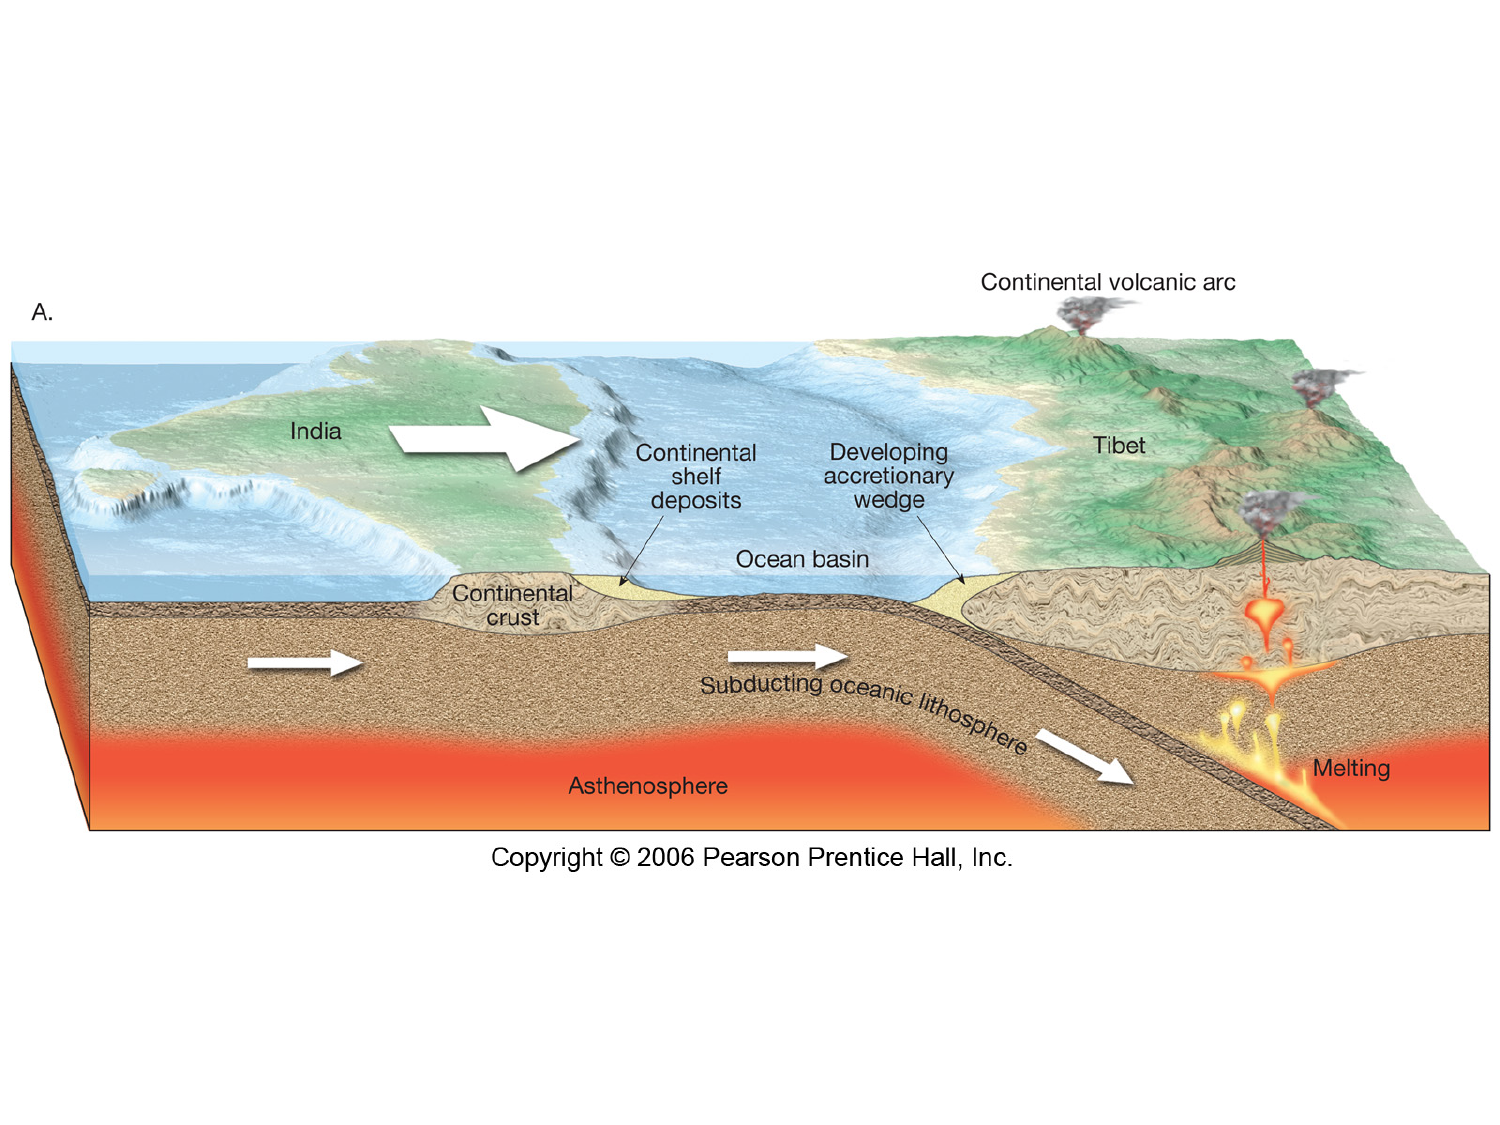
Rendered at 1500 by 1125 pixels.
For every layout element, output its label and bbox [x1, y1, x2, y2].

picture [0, 262, 1500, 878]
